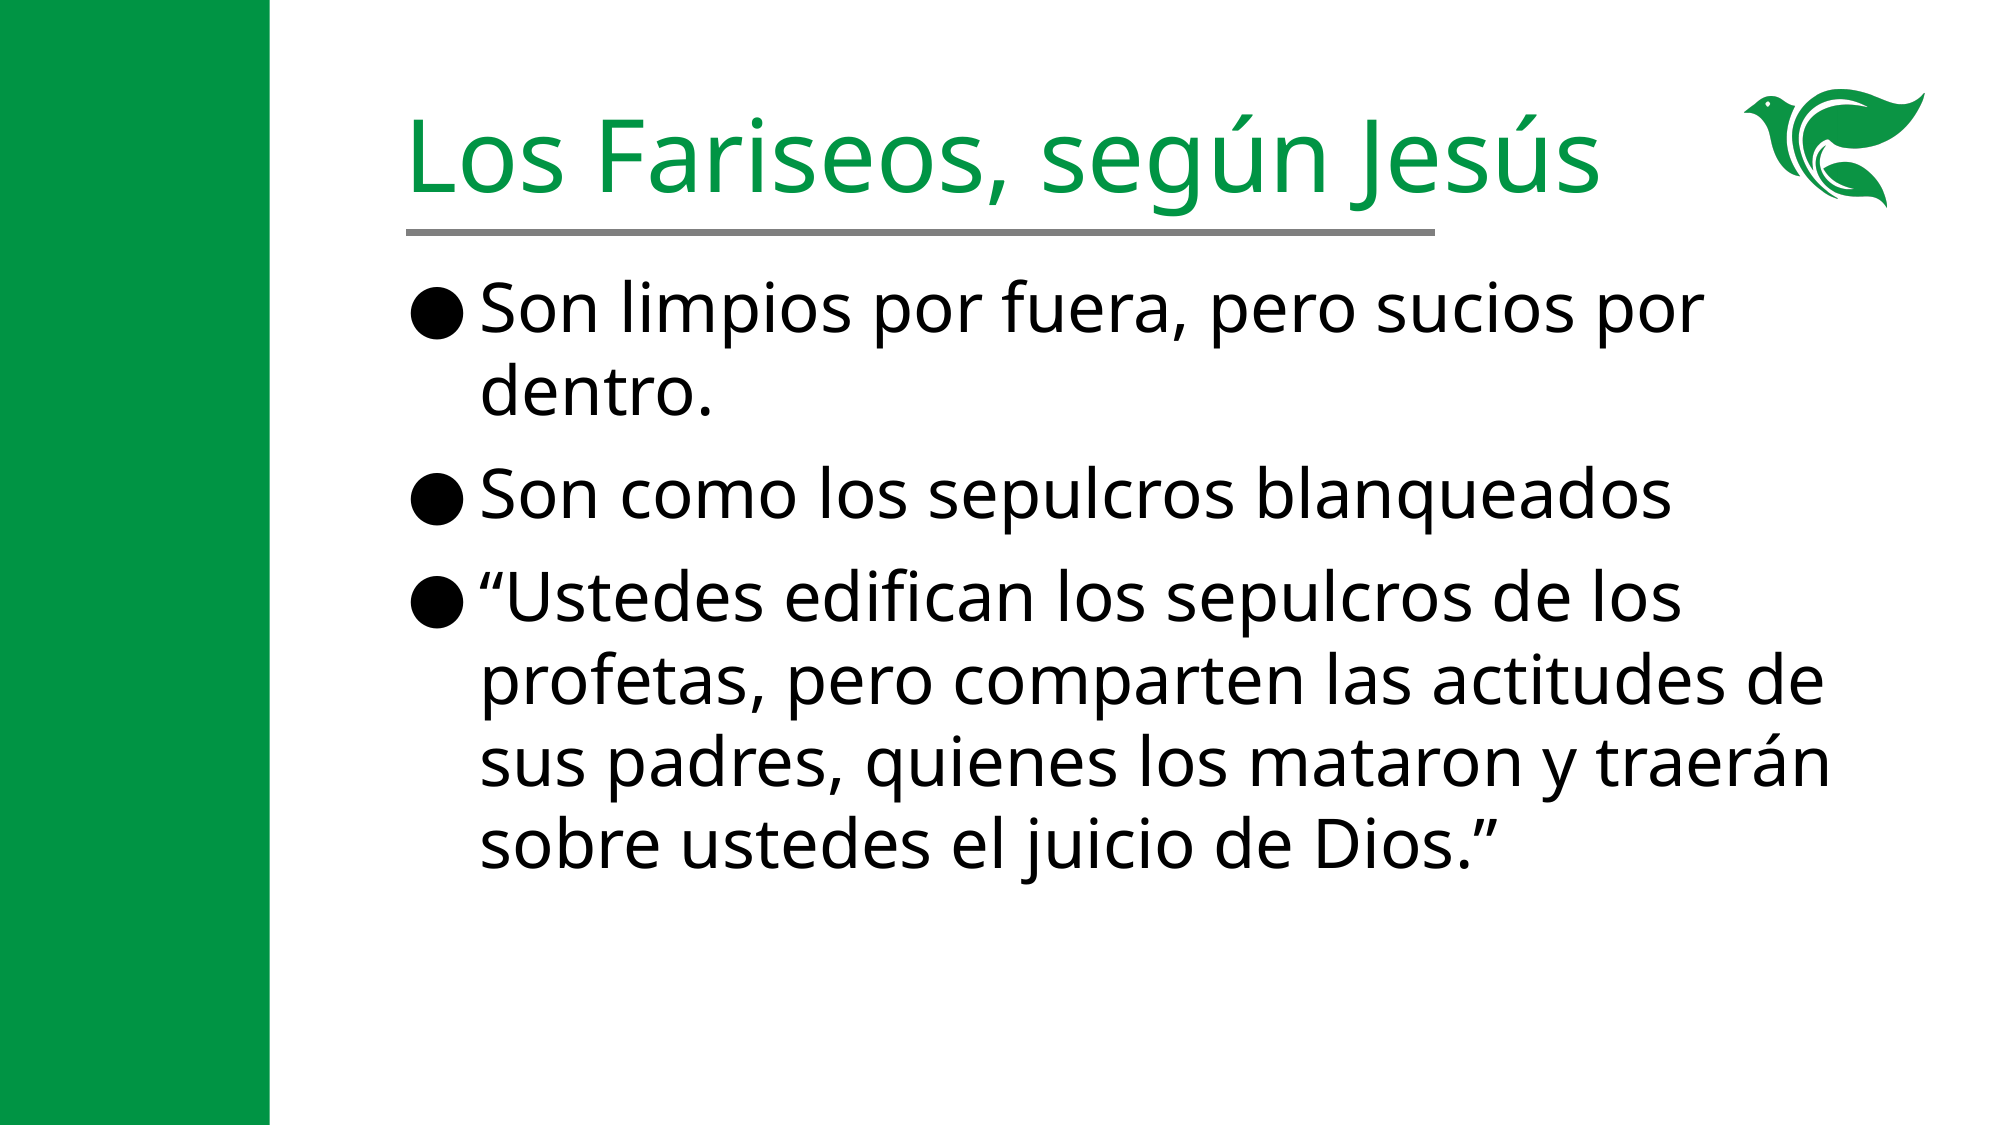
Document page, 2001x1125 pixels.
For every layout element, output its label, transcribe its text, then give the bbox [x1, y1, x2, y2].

text_box Son limpios por fuera, pero sucios por dentro. Son como los sepulcros blanqueados “Ustedes edifican los sepulcros de los profetas, pero comparten las actitudes de sus padres, quienes los mataron y traerán sobre ustedes el juicio de Dios.” [389, 256, 1952, 891]
text_box Los Fariseos, según Jesús [389, 83, 1669, 221]
text_box [0, 0, 270, 1125]
picture [1722, 47, 1953, 240]
